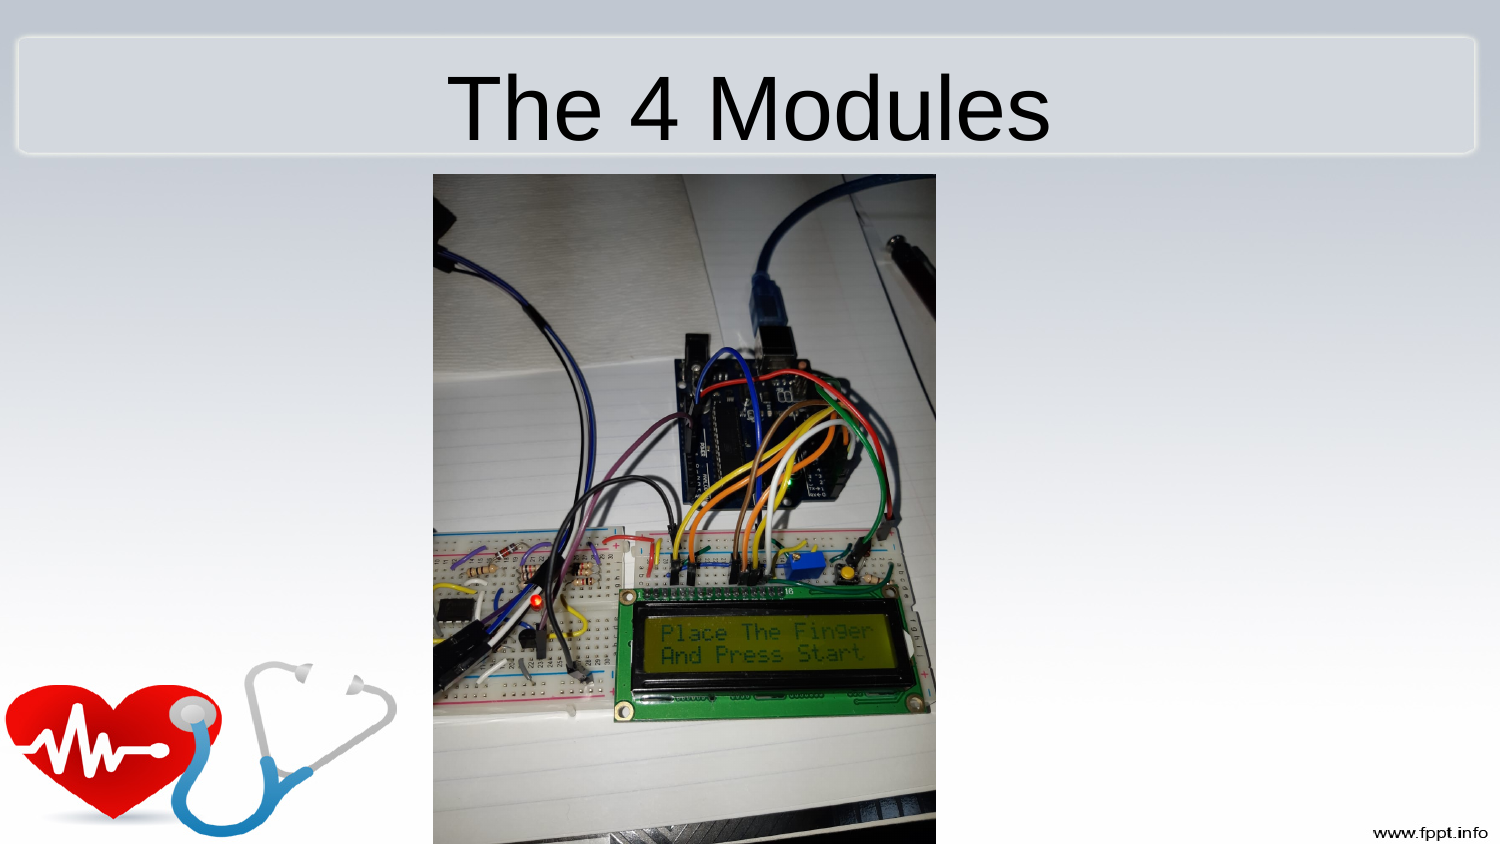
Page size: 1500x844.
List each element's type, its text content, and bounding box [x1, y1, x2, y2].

title The 4 Modules [75, 33, 1425, 175]
picture [0, 0, 1500, 844]
